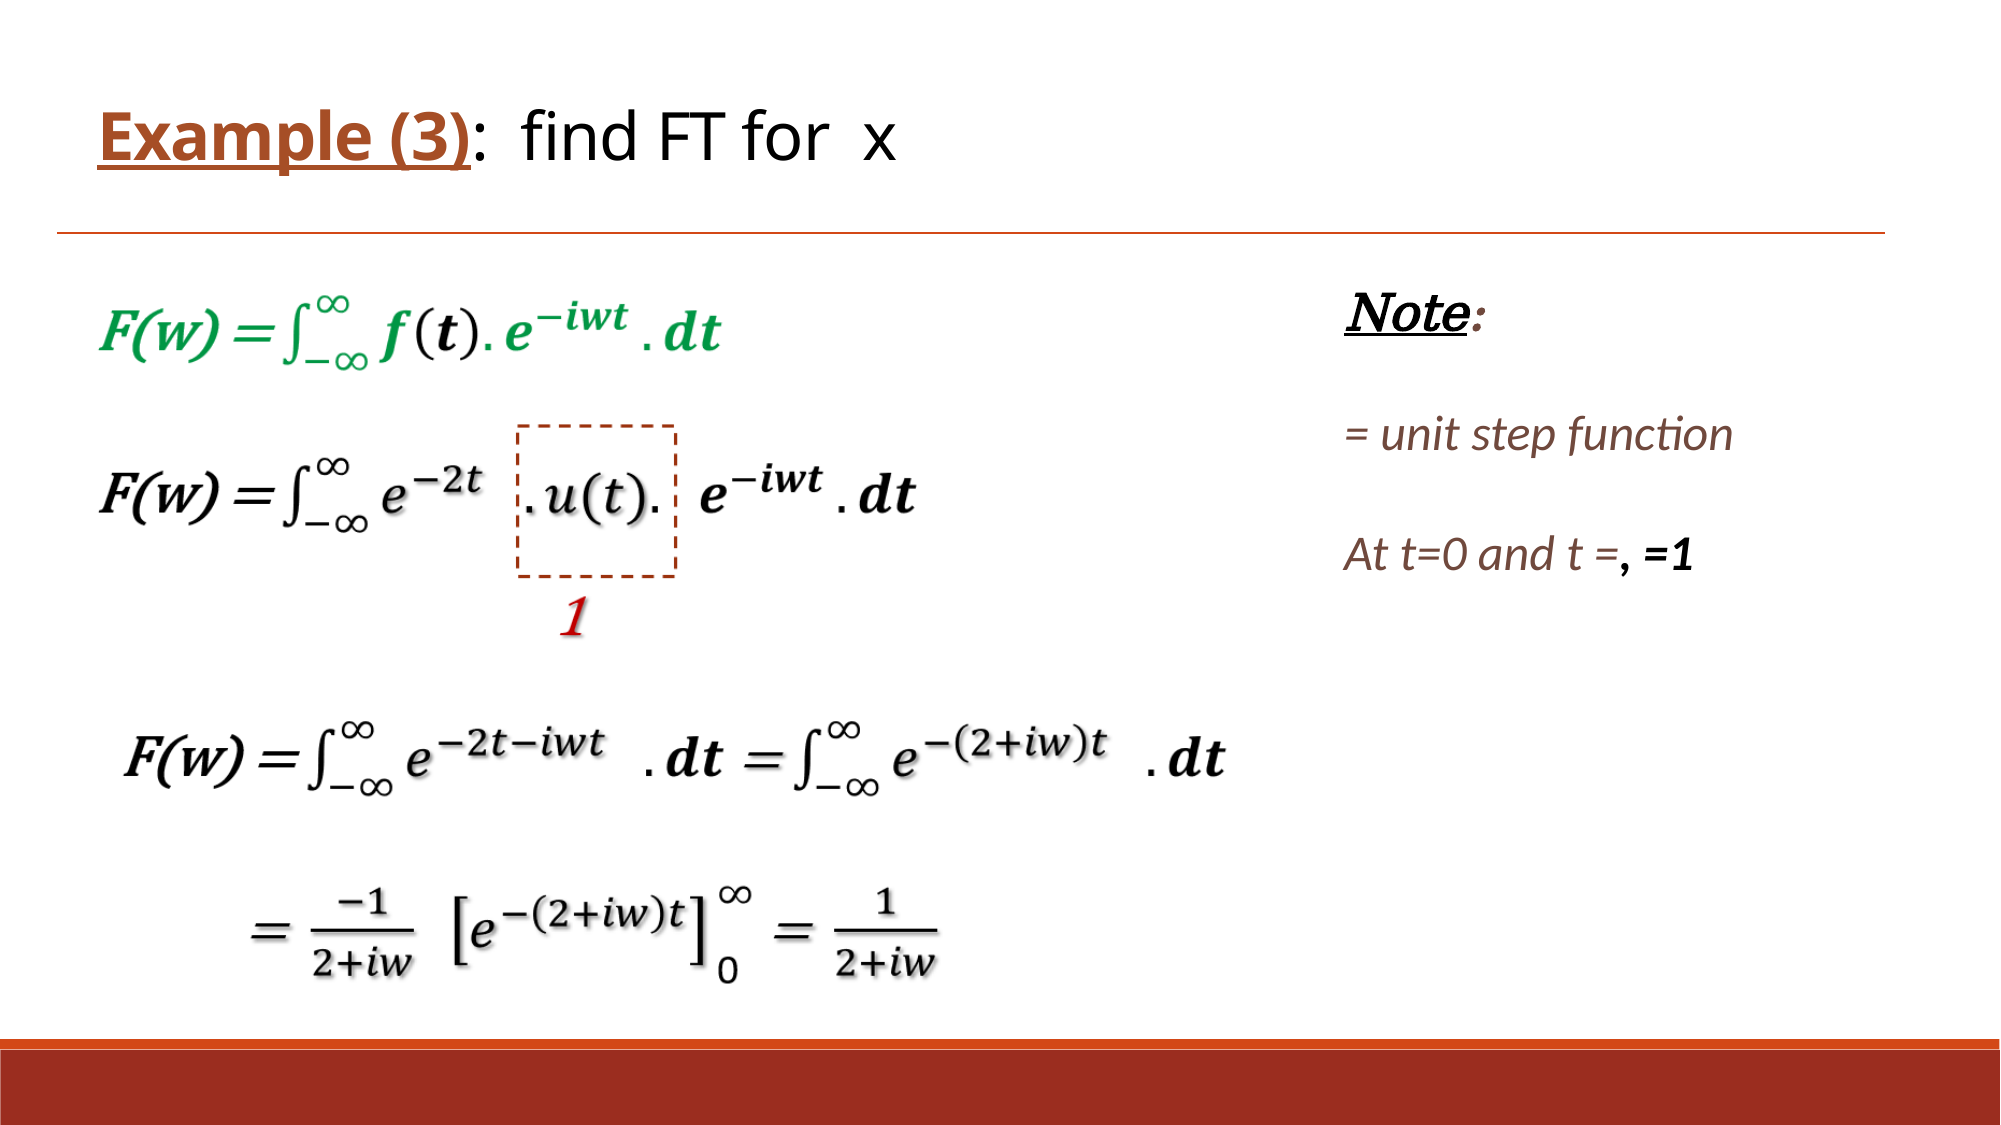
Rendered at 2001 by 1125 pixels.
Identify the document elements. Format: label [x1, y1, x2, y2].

picture [56, 261, 1277, 1033]
text_box [69, 1042, 860, 1110]
